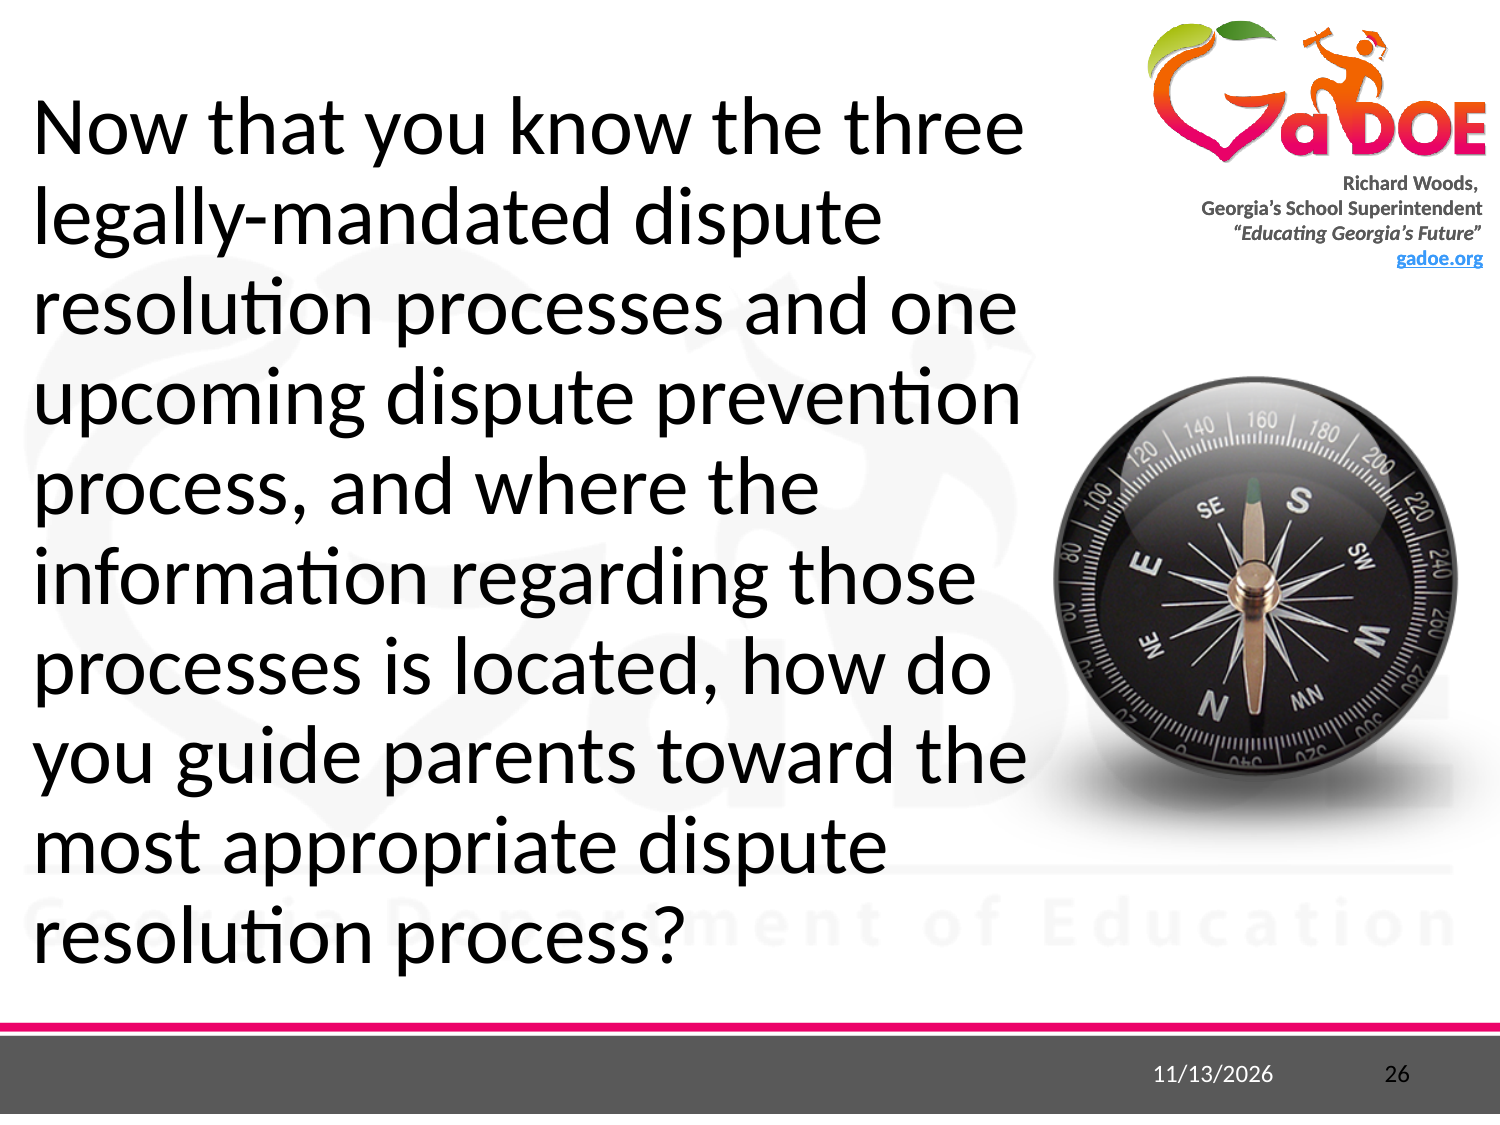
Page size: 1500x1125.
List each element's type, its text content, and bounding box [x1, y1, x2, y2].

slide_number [1137, 1042, 1313, 1103]
list Now that you know the three legally-mandated dispute resolution processes and one upcoming dispute prevention process, and where the information regarding those processes is located, how do you guide parents toward the most appropriate dispute resolution process? [17, 75, 1068, 1005]
picture [1135, 8, 1499, 164]
picture [970, 235, 1500, 980]
slide_number 26 [1325, 1042, 1425, 1103]
